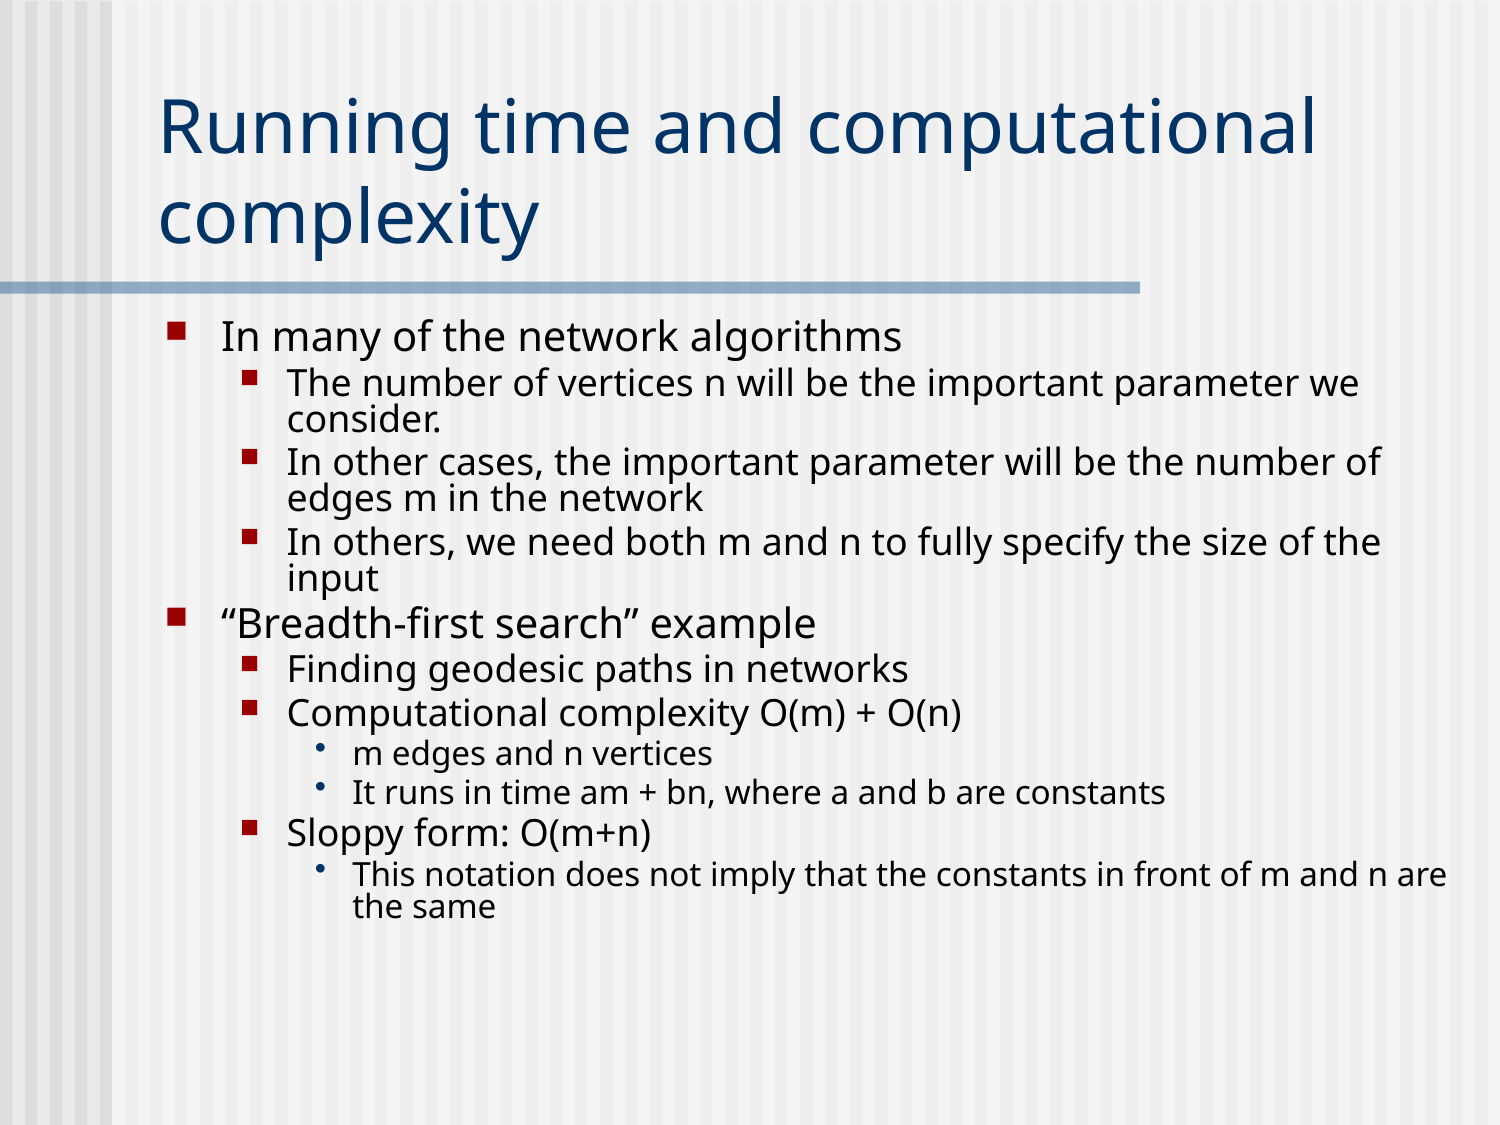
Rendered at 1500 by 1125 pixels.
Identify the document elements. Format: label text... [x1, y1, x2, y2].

list In many of the network algorithms The number of vertices n will be the important parameter we consider. In other cases, the important parameter will be the number of edges m in the network In others, we need both m and n to fully specify the size of the input “Breadth-first search” example Finding geodesic paths in networks Computational complexity O(m) + O(n) m edges and n vertices It runs in time am + bn, where a and b are constants Sloppy form: O(m+n) This notation does not imply that the constants in front of m and n are the same [149, 312, 1481, 1001]
title Running time and computational complexity [142, 70, 1483, 267]
